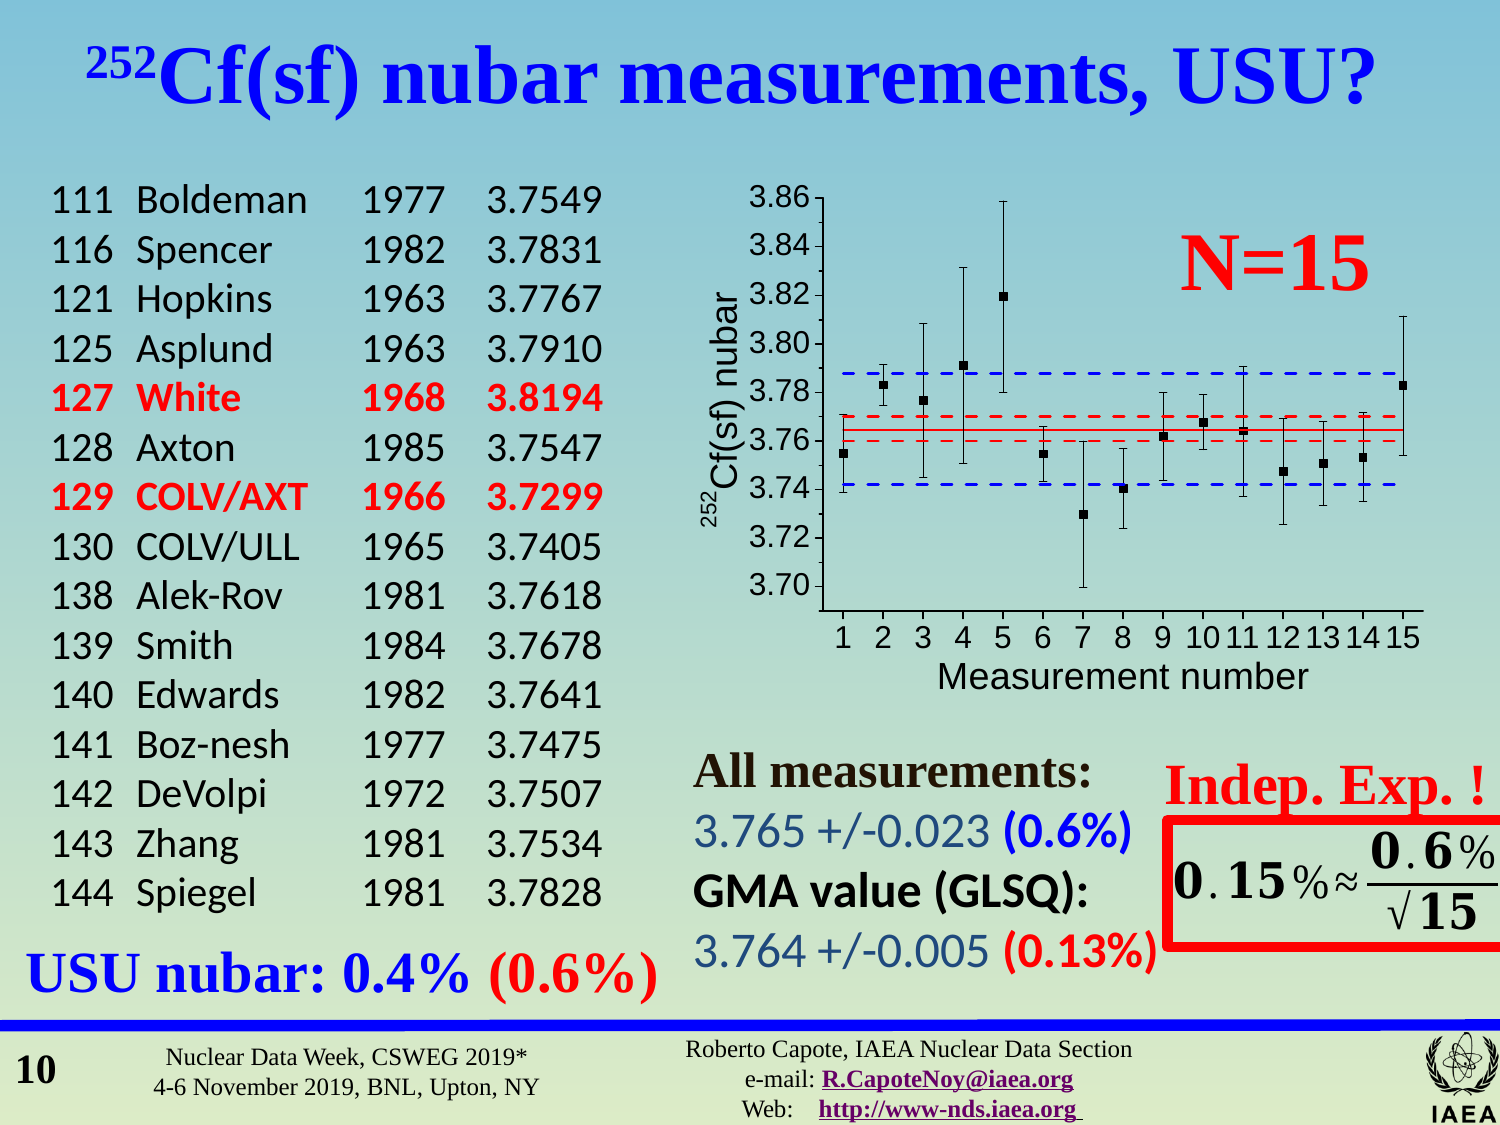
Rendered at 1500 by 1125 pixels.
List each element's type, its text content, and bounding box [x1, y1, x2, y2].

table_cell 1981 [350, 818, 475, 868]
table_cell 141 [0, 719, 125, 769]
table_cell 1963 [350, 323, 475, 373]
text_box All measurements: 3.765 +/-0.023 (0.6%) GMA value (GLSQ): 3.764 +/-0.005 (0.13%) [678, 747, 1174, 985]
table_cell 1985 [350, 422, 475, 472]
table_cell 1965 [350, 521, 475, 571]
table_cell 1981 [350, 868, 475, 917]
table_cell 3.7828 [475, 868, 625, 917]
table_cell 1966 [350, 472, 475, 521]
table_cell 3.7678 [475, 620, 625, 670]
table_cell 130 [0, 521, 125, 571]
table_cell 1984 [350, 620, 475, 670]
table_cell 3.7831 [475, 224, 625, 274]
table_cell 121 [0, 274, 125, 323]
table_cell Spiegel [125, 868, 350, 917]
table_cell Asplund [125, 323, 350, 373]
table_cell Smith [125, 620, 350, 670]
table_cell 1977 [350, 719, 475, 769]
table_cell 142 [0, 769, 125, 818]
table_cell 139 [0, 620, 125, 670]
table_cell COLV/ULL [125, 521, 350, 571]
table_cell Zhang [125, 818, 350, 868]
text_box 252Cf(sf) nubar measurements, USU? [0, 12, 1500, 138]
table_cell 127 [0, 373, 125, 422]
table_cell 1982 [350, 670, 475, 719]
table_cell 125 [0, 323, 125, 373]
table_cell 138 [0, 571, 125, 620]
table_cell 3.7547 [475, 422, 625, 472]
table_cell 3.8194 [475, 373, 625, 422]
table_cell 128 [0, 422, 125, 472]
table_cell DeVolpi [125, 769, 350, 818]
table_cell Spencer [125, 224, 350, 274]
table_cell 3.7475 [475, 719, 625, 769]
text_box Indep. Exp. ! [1149, 739, 1500, 824]
table_cell Boz-nesh [125, 719, 350, 769]
table_cell Alek-Rov [125, 571, 350, 620]
table_header 111 [0, 175, 125, 224]
table_cell 1963 [350, 274, 475, 323]
table_cell 3.7534 [475, 818, 625, 868]
table_header Boldeman [125, 175, 350, 224]
table_cell 3.7507 [475, 769, 625, 818]
table_cell 129 [0, 472, 125, 521]
table_cell COLV/AXT [125, 472, 350, 521]
table_cell 140 [0, 670, 125, 719]
text_box USU nubar: 0.4% (0.6%) [10, 926, 688, 1012]
table_cell 3.7618 [475, 571, 625, 620]
table_cell 1972 [350, 769, 475, 818]
table_cell 3.7299 [475, 472, 625, 521]
table_cell 3.7641 [475, 670, 625, 719]
table_header 3.7549 [475, 175, 625, 224]
table_cell 1981 [350, 571, 475, 620]
table_cell 1968 [350, 373, 475, 422]
table_cell 3.7767 [475, 274, 625, 323]
table_cell 116 [0, 224, 125, 274]
table_cell Edwards [125, 670, 350, 719]
table_header 1977 [350, 175, 475, 224]
table_cell 1982 [350, 224, 475, 274]
table_cell Hopkins [125, 274, 350, 323]
table_cell Axton [125, 422, 350, 472]
table_cell 3.7910 [475, 323, 625, 373]
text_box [655, 137, 1463, 738]
table_cell 144 [0, 868, 125, 917]
table_cell 143 [0, 818, 125, 868]
table_cell White [125, 373, 350, 422]
table_cell 3.7405 [475, 521, 625, 571]
